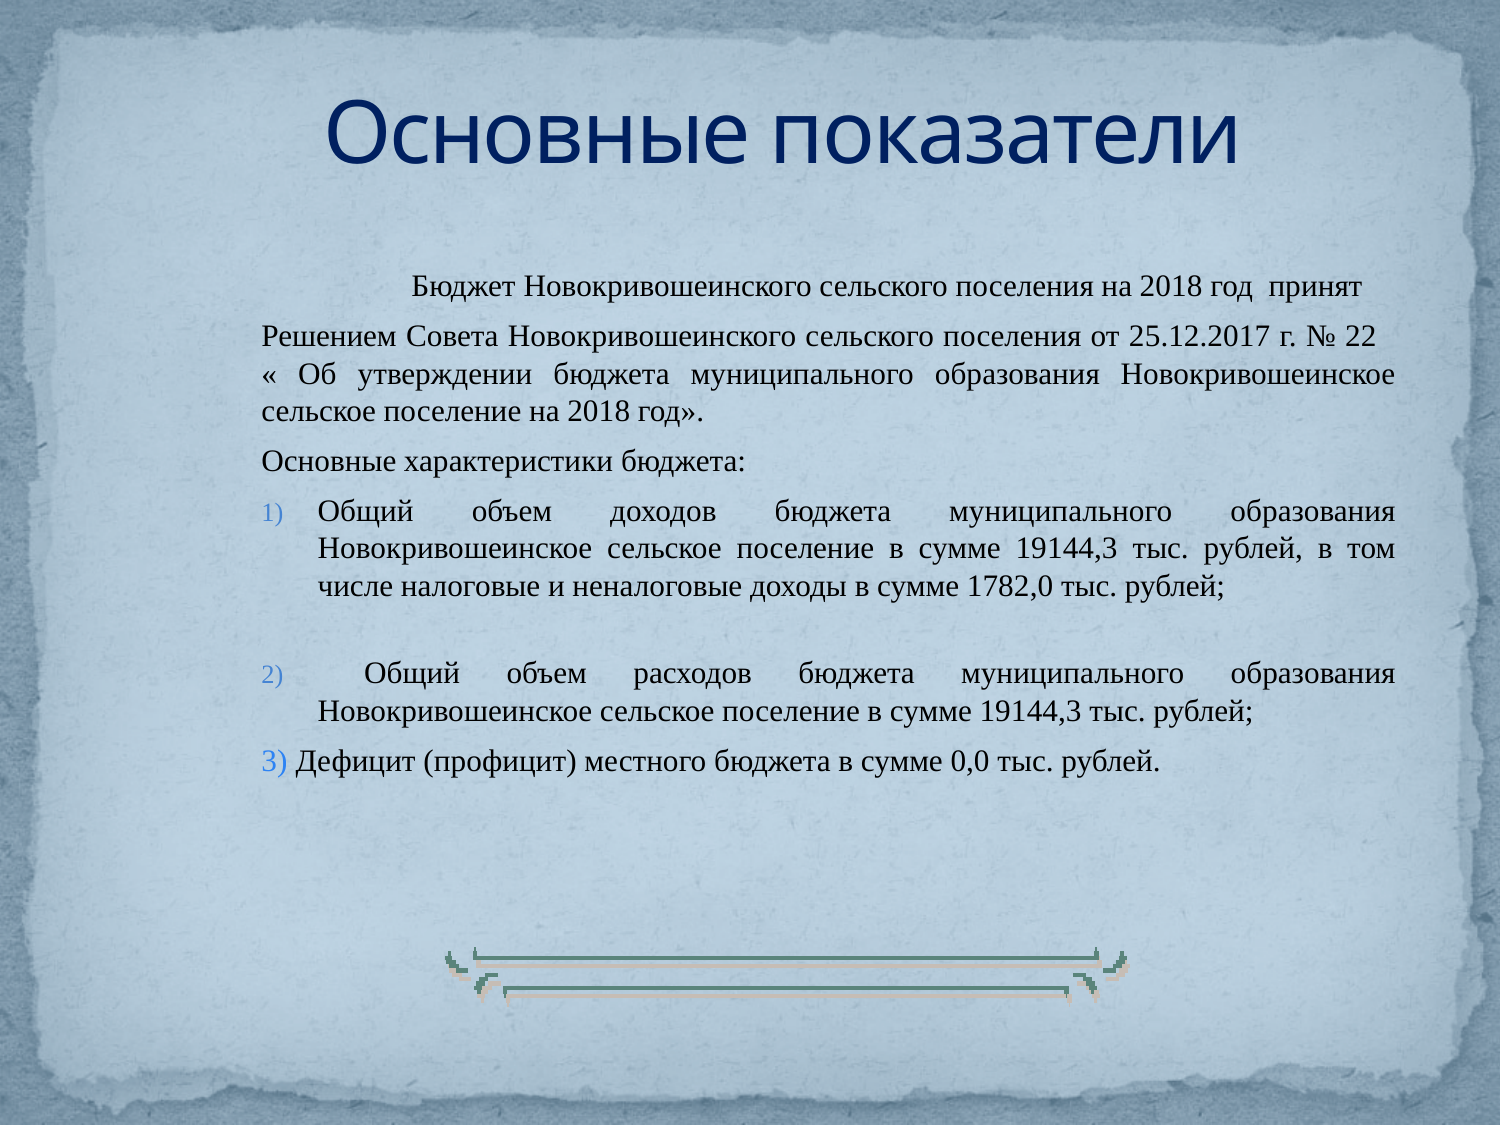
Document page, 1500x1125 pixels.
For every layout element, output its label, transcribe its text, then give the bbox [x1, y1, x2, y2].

list Бюджет Новокривошеинского сельского поселения на 2018 год принят Решением Совета Новокривошеинского сельского поселения от 25.12.2017 г. № 22 « Об утверждении бюджета муниципального образования Новокривошеинское сельское поселение на 2018 год». Основные характеристики бюджета: Общий объем доходов бюджета муниципального образования Новокривошеинское сельское поселение в сумме 19144,3 тыс. рублей, в том числе налоговые и неналоговые доходы в сумме 1782,0 тыс. рублей; Общий объем расходов бюджета муниципального образования Новокривошеинское сельское поселение в сумме 19144,3 тыс. рублей; 3) Дефицит (профицит) местного бюджета в сумме 0,0 тыс. рублей. [235, 208, 1412, 1025]
picture [442, 939, 1136, 1033]
title Основные показатели [206, 42, 1359, 189]
